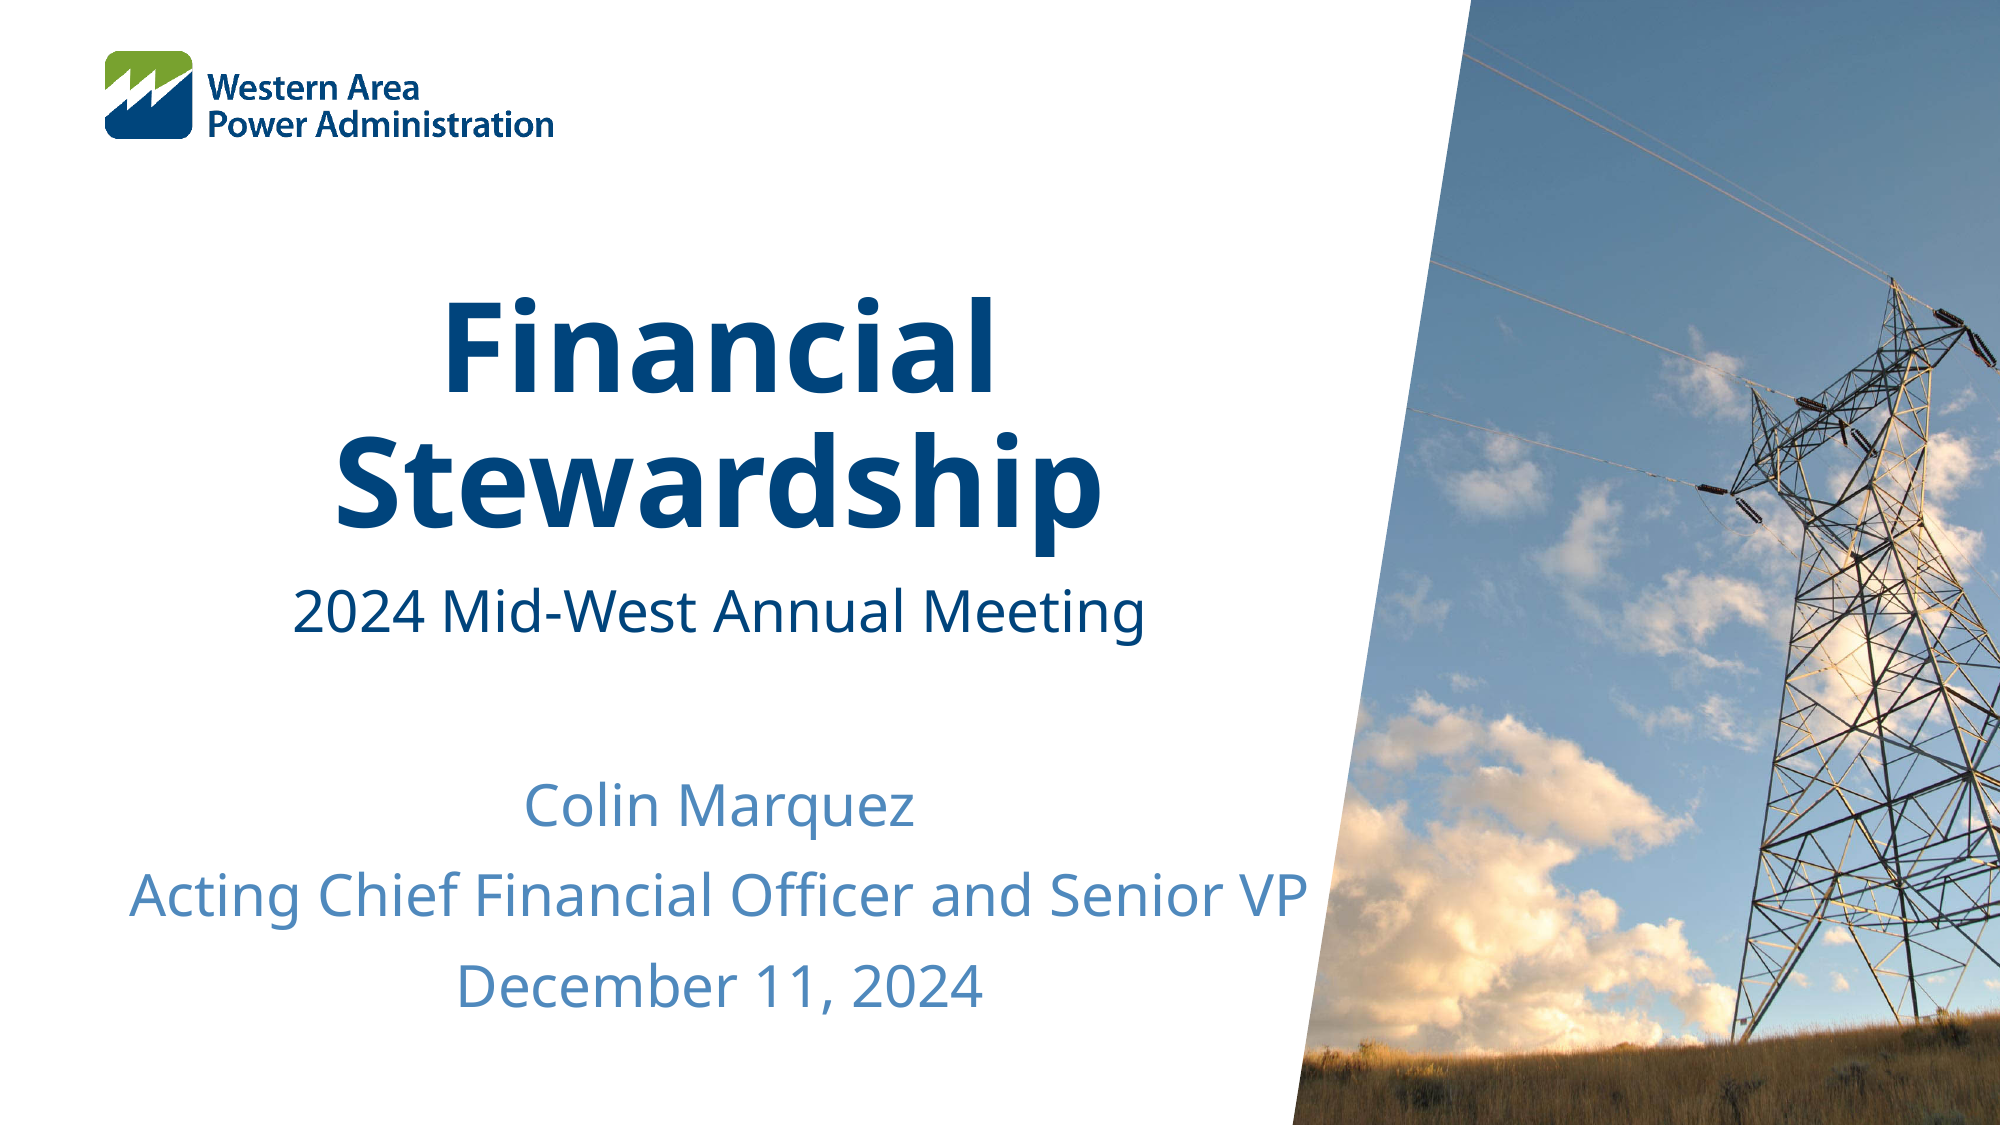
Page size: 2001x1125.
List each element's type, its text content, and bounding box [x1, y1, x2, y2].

picture [1292, 0, 2001, 1125]
subtitle 2024 Mid-West Annual Meeting [105, 574, 1335, 745]
picture [105, 51, 555, 146]
title Financial Stewardship [105, 249, 1335, 563]
list Colin Marquez Acting Chief Financial Officer and Senior VP December 11, 2024 [104, 760, 1335, 1035]
